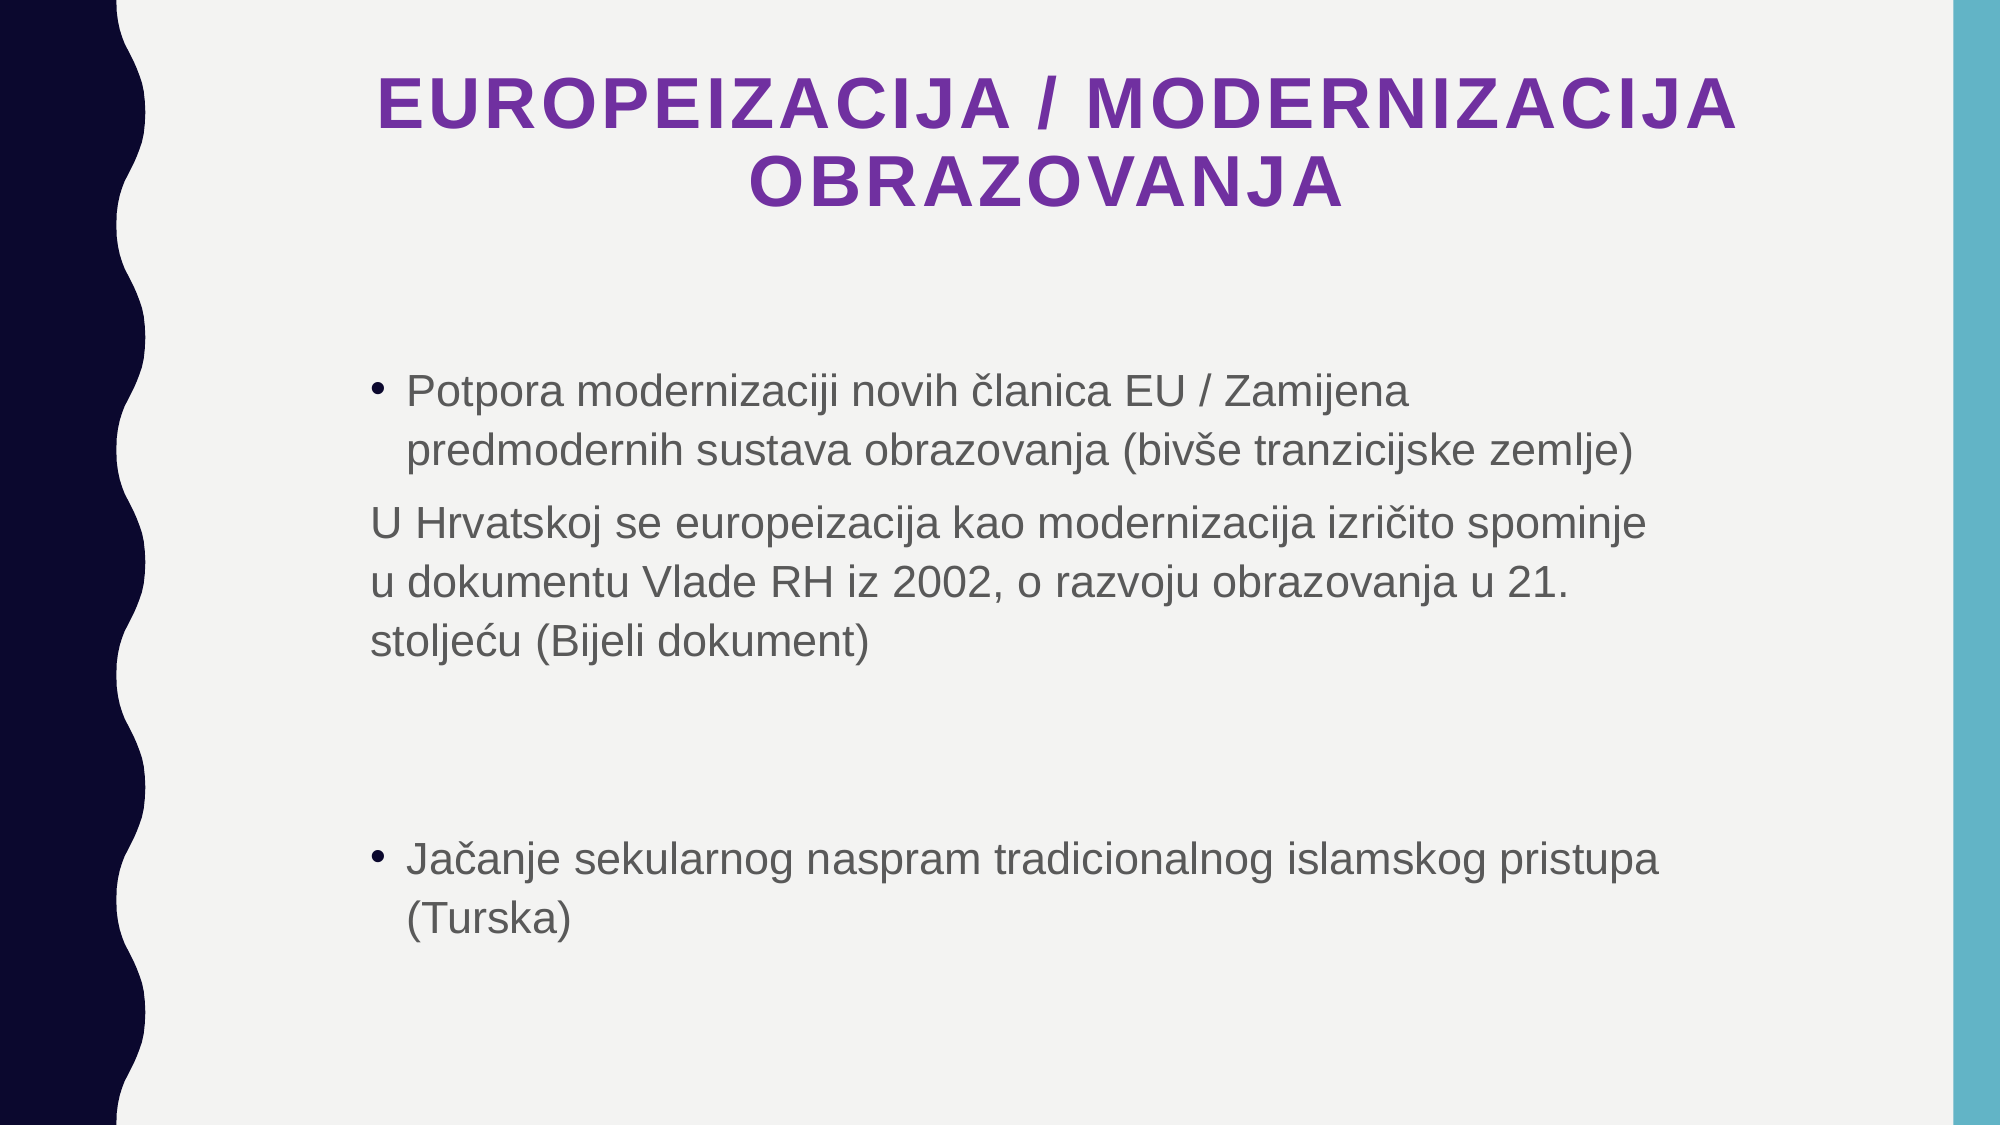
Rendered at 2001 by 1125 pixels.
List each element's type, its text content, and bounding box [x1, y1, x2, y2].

title Europeizacija / modernizacija obrazovanja [190, 58, 1903, 233]
list Potpora modernizaciji novih članica EU / Zamijena predmodernih sustava obrazovanja (bivše tranzicijske zemlje) U Hrvatskoj se europeizacija kao modernizacija izričito spominje u dokumentu Vlade RH iz 2002, o razvoju obrazovanja u 21. stoljeću (Bijeli dokument) Jačanje sekularnog naspram tradicionalnog islamskog pristupa (Turska) [355, 281, 1675, 988]
